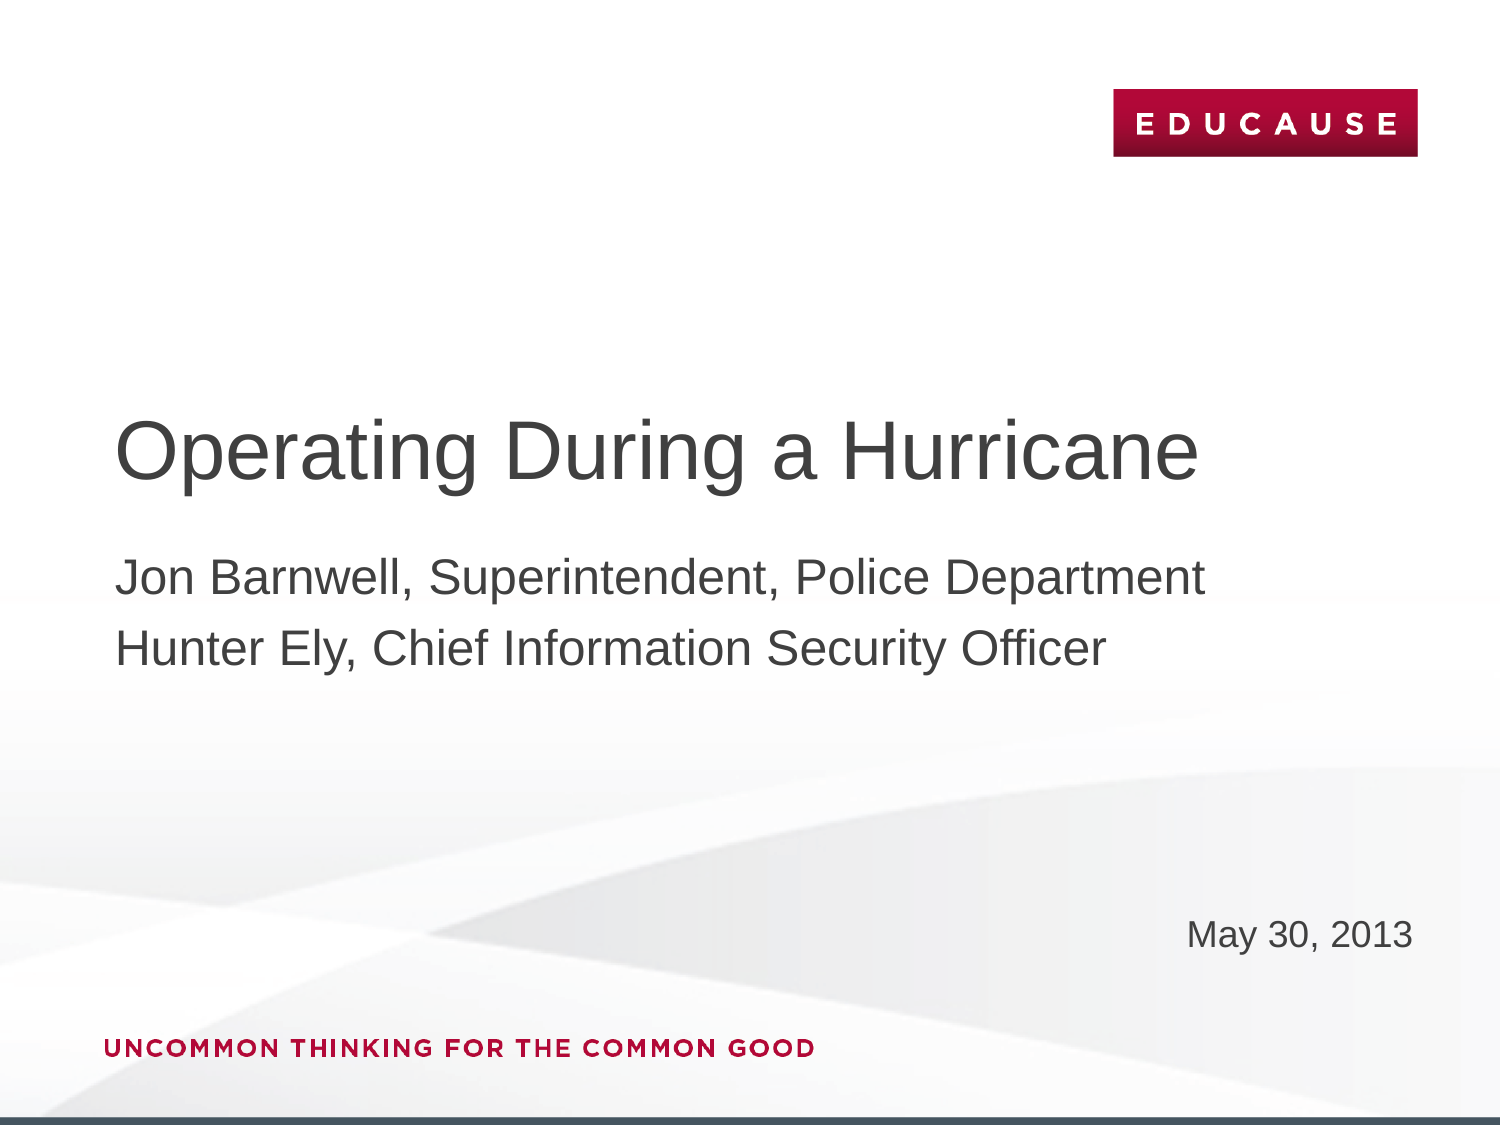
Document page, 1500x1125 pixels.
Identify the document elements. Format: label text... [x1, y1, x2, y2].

title Operating During a Hurricane [99, 388, 1391, 537]
picture [0, 0, 1500, 1125]
list Jon Barnwell, Superintendent, Police Department Hunter Ely, Chief Information Security Officer [99, 537, 1391, 620]
list May 30, 2013 [99, 902, 1429, 985]
